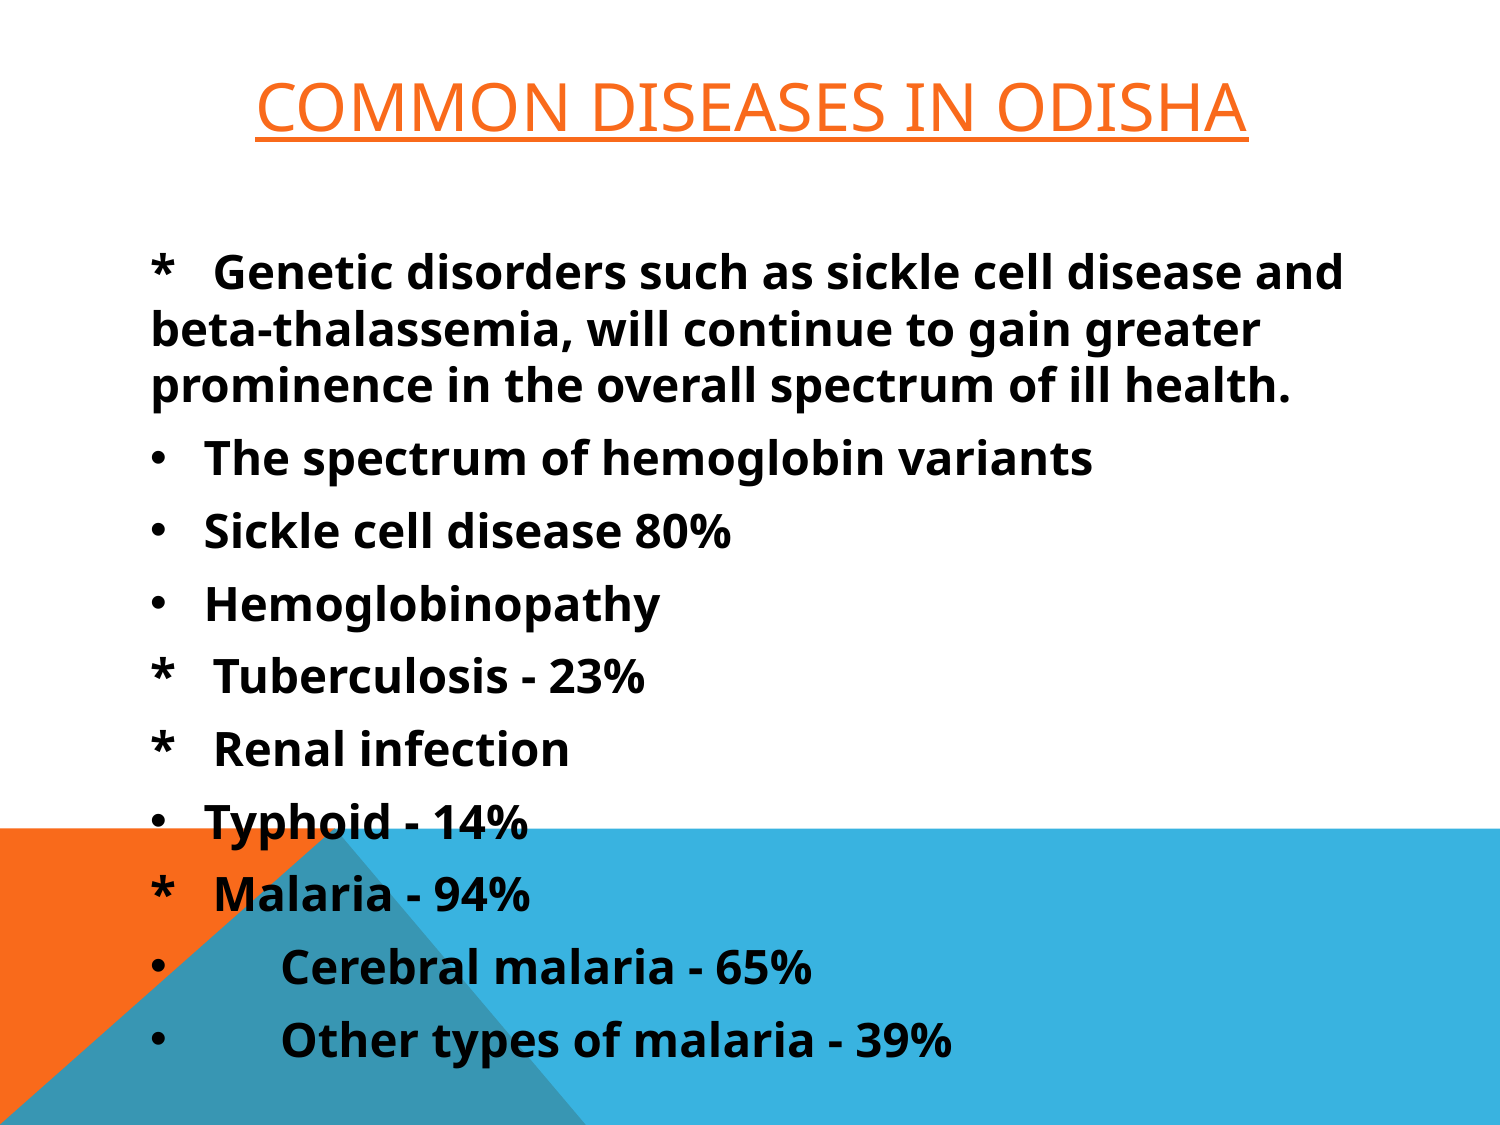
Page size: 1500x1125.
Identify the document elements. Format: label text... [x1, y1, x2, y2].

title Common Diseases in odisha [135, 60, 1369, 150]
list * Genetic disorders such as sickle cell disease and beta-thalassemia, will continue to gain greater prominence in the overall spectrum of ill health. The spectrum of hemoglobin variants Sickle cell disease 80% Hemoglobinopathy * Tuberculosis - 23% * Renal infection Typhoid - 14% * Malaria - 94% Cerebral malaria - 65% Other types of malaria - 39% [135, 180, 1363, 1125]
